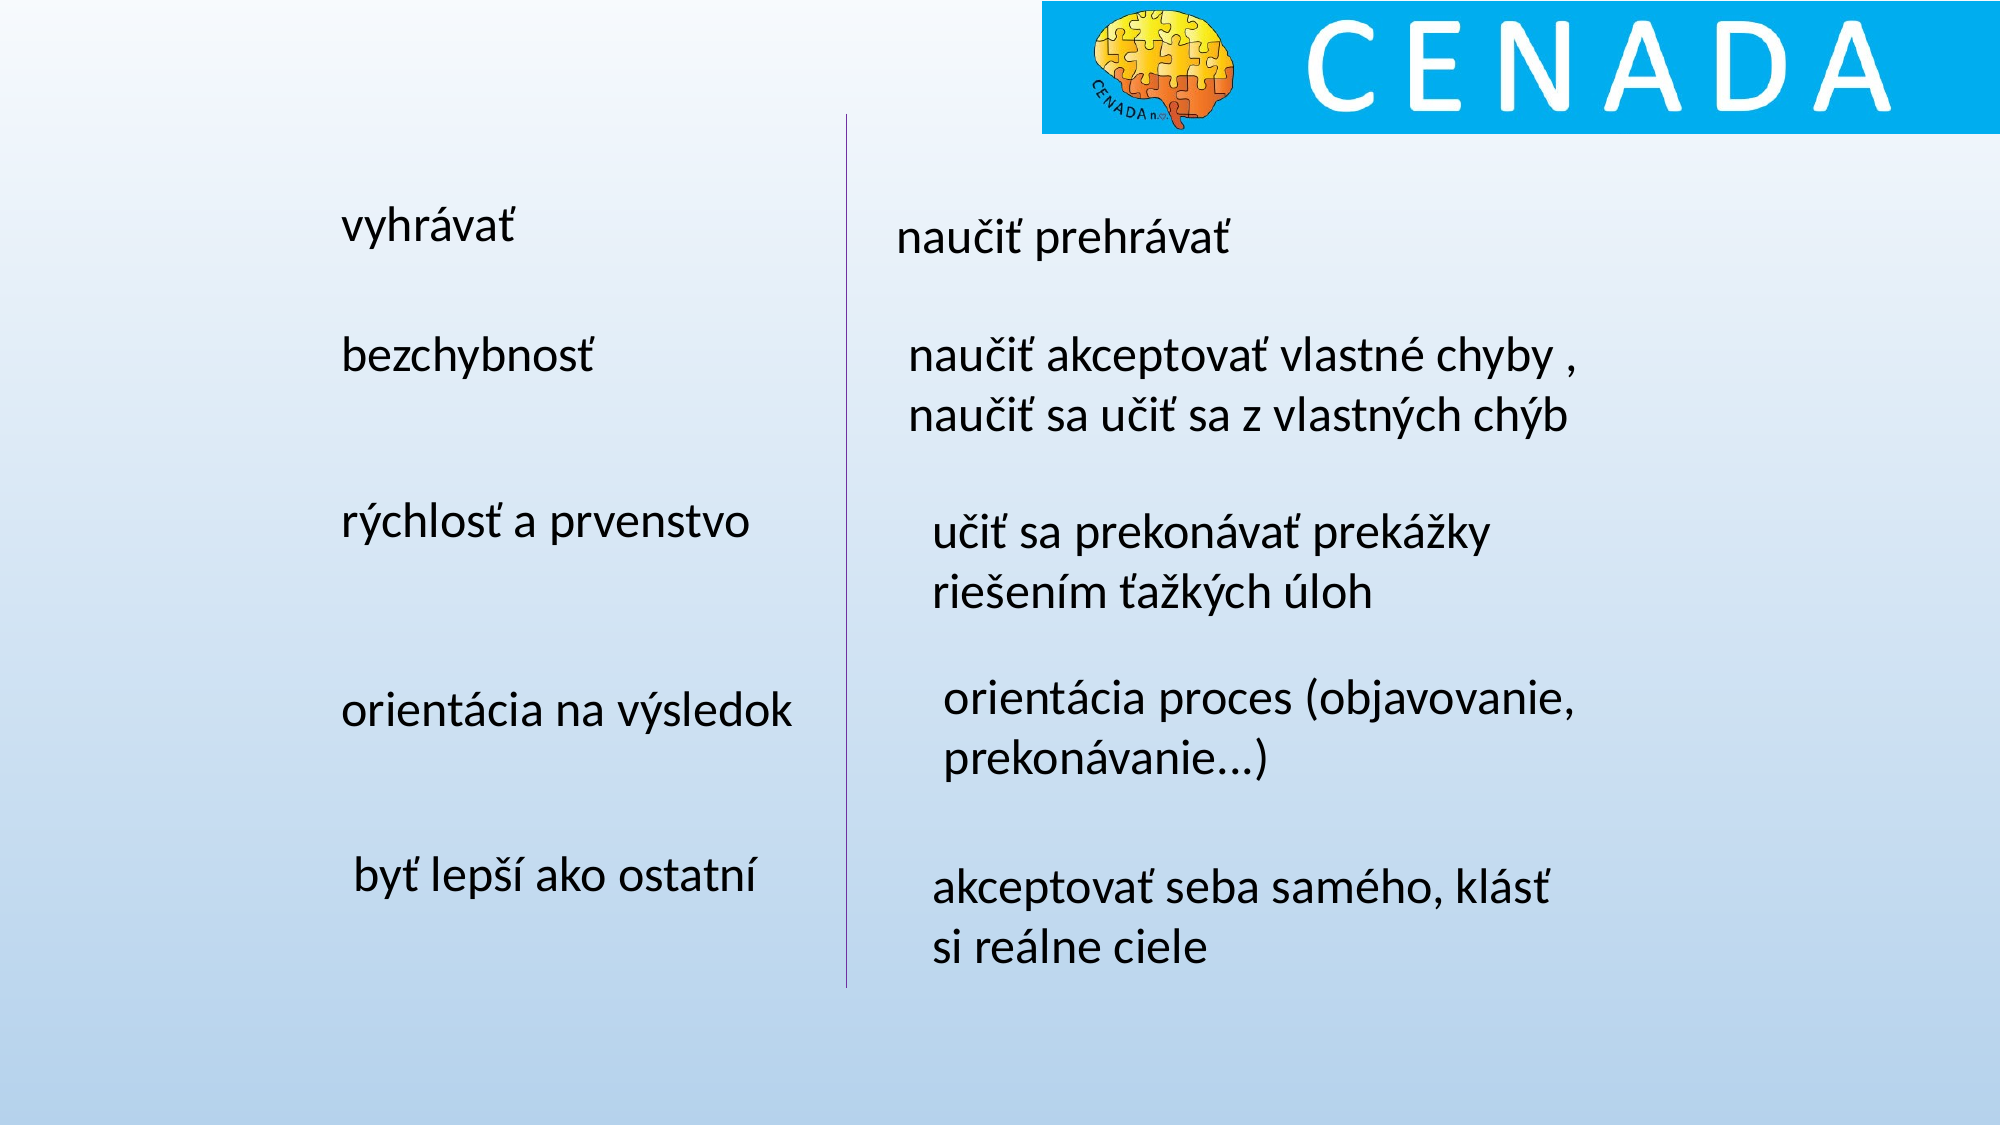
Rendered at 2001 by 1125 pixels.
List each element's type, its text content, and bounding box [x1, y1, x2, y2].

picture [1159, 113, 1166, 119]
picture [1095, 10, 1234, 129]
text_box byť lepší ako ostatní [338, 834, 800, 909]
picture [1603, 21, 1681, 111]
text_box orientácia proces (objavovanie, prekonávanie...) [929, 656, 1638, 792]
picture [1814, 21, 1891, 111]
text_box bezchybnosť [326, 314, 741, 390]
picture [1308, 20, 1374, 112]
text_box orientácia na výsledok [326, 668, 846, 744]
text_box naučiť akceptovať vlastné chyby , naučiť sa učiť sa z vlastných chýb [893, 314, 1615, 450]
text_box vyhrávať [326, 184, 741, 260]
picture [1500, 21, 1569, 111]
text_box akceptovať seba samého, klásť si reálne ciele [917, 845, 1603, 981]
picture [1716, 21, 1786, 111]
text_box rýchlosť a prvenstvo [326, 479, 788, 555]
text_box naučiť prehrávať [881, 196, 1296, 271]
picture [1411, 21, 1461, 111]
text_box učiť sa prekonávať prekážky riešením ťažkých úloh [917, 491, 1591, 627]
text_box orientácia na výsledok [847, 668, 859, 744]
